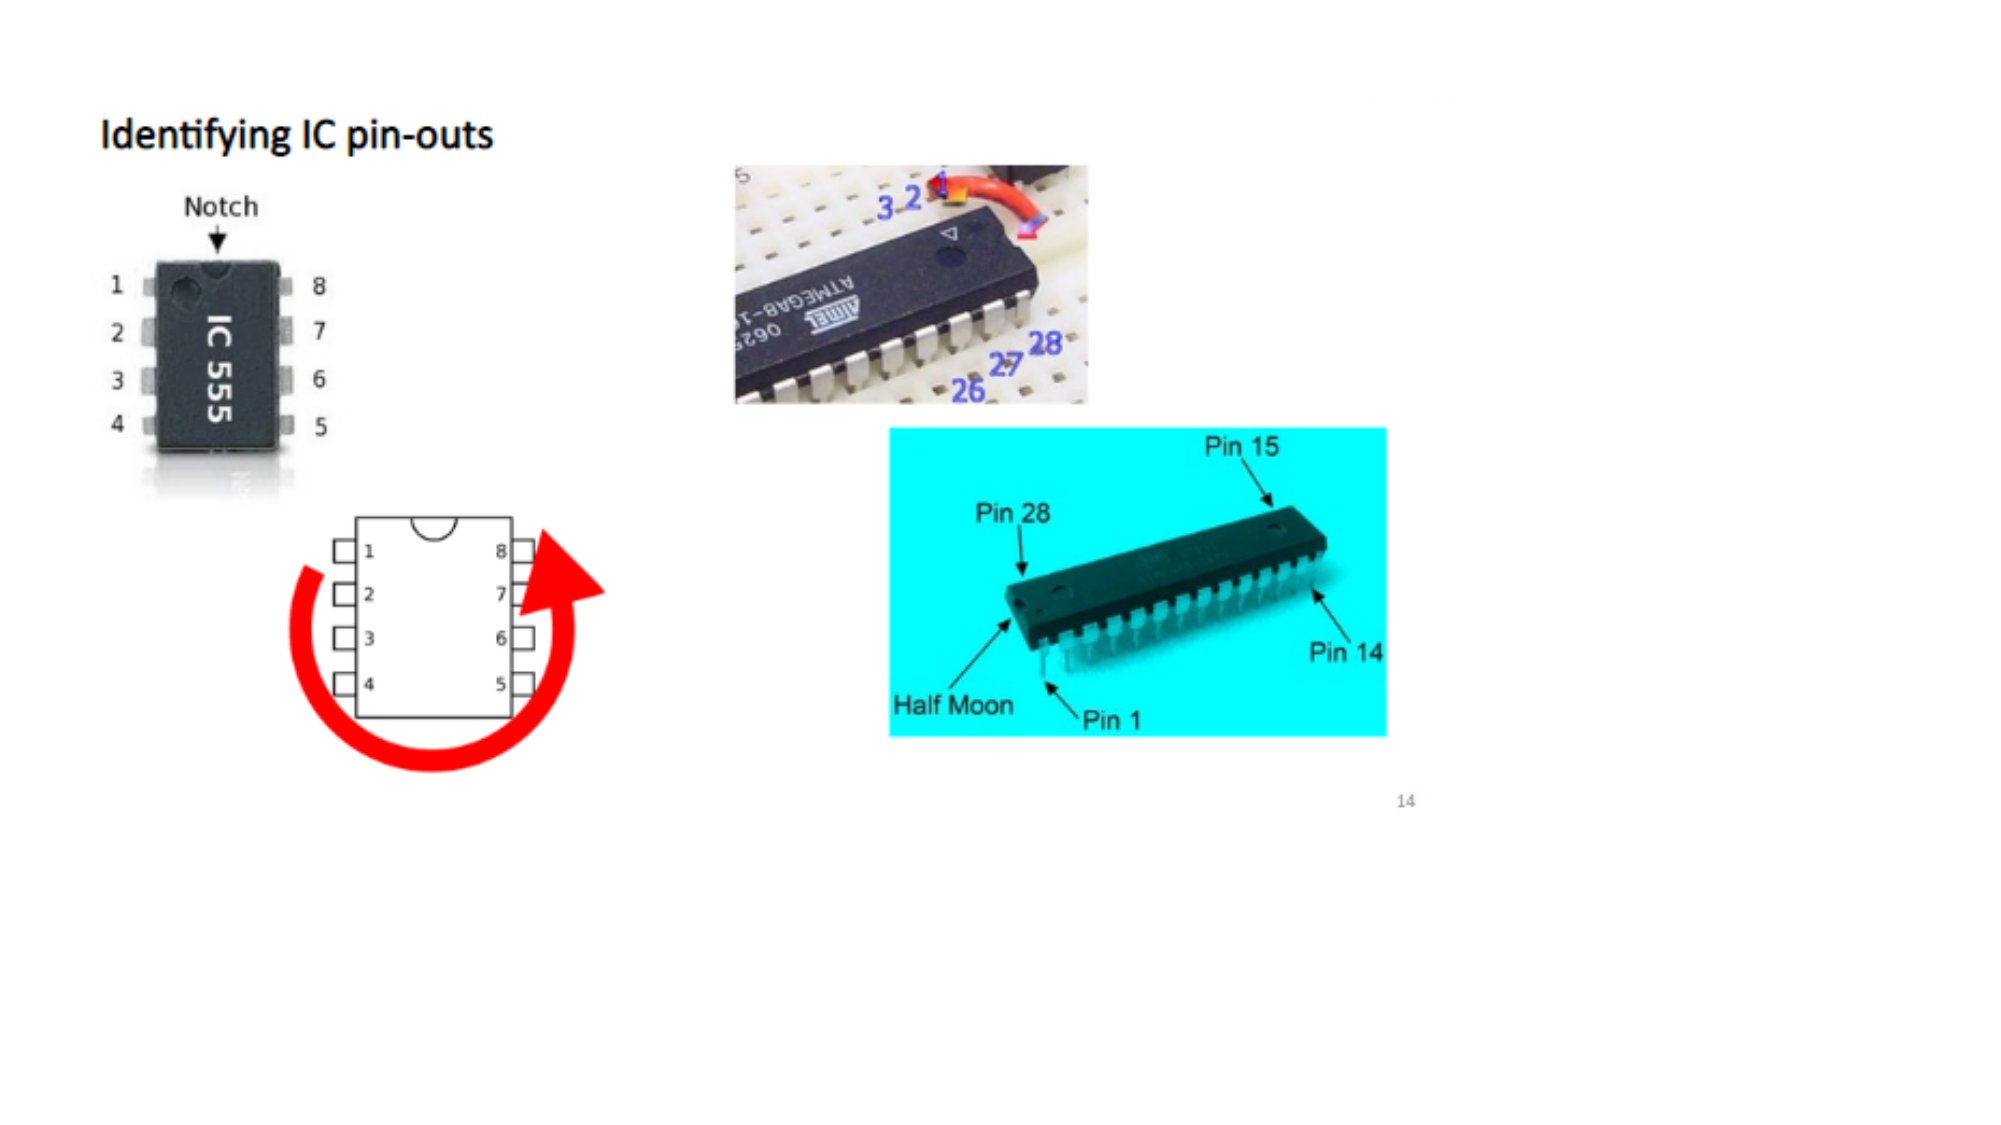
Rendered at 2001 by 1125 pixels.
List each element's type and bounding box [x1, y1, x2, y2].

picture [28, 99, 1501, 838]
